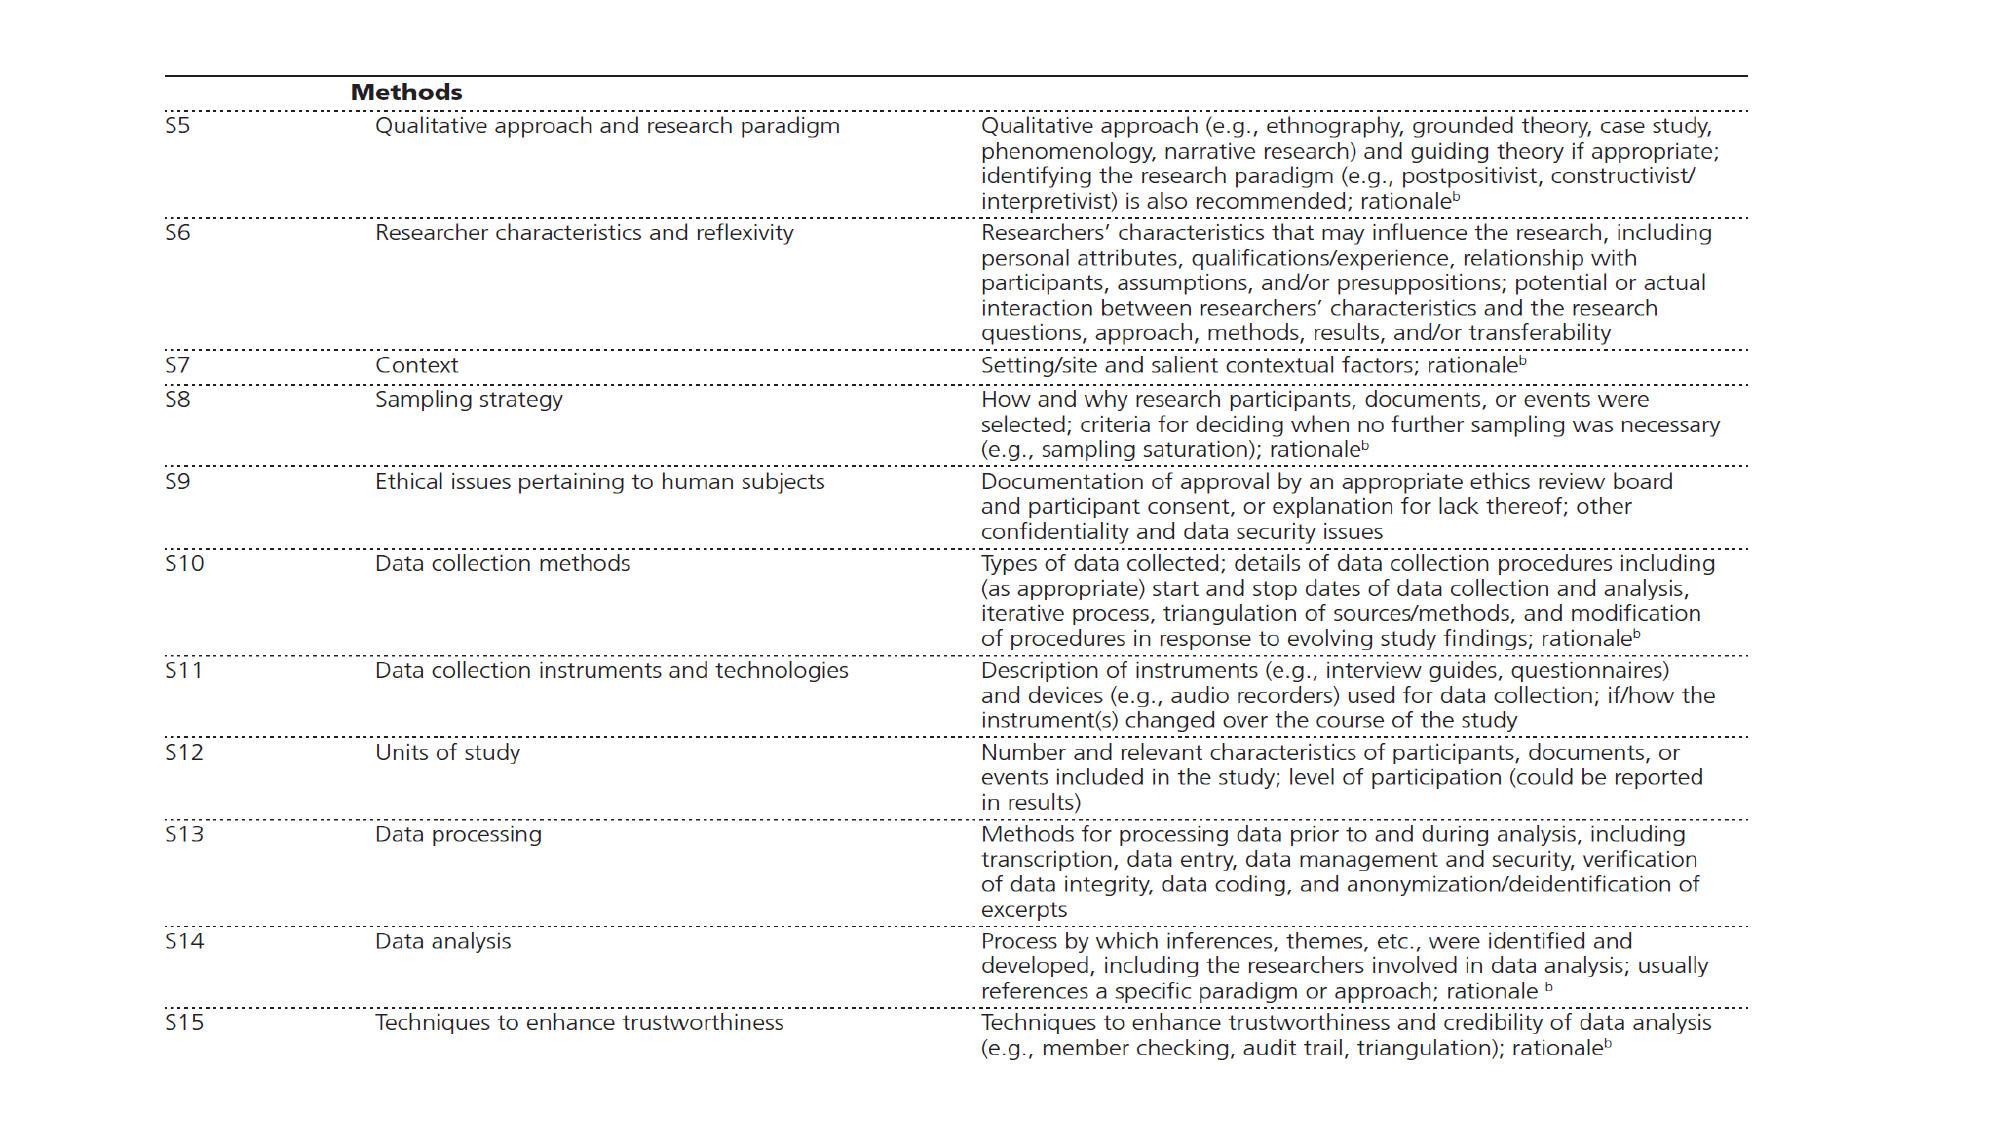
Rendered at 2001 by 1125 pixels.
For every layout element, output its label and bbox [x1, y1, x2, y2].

list [134, 74, 1809, 1061]
